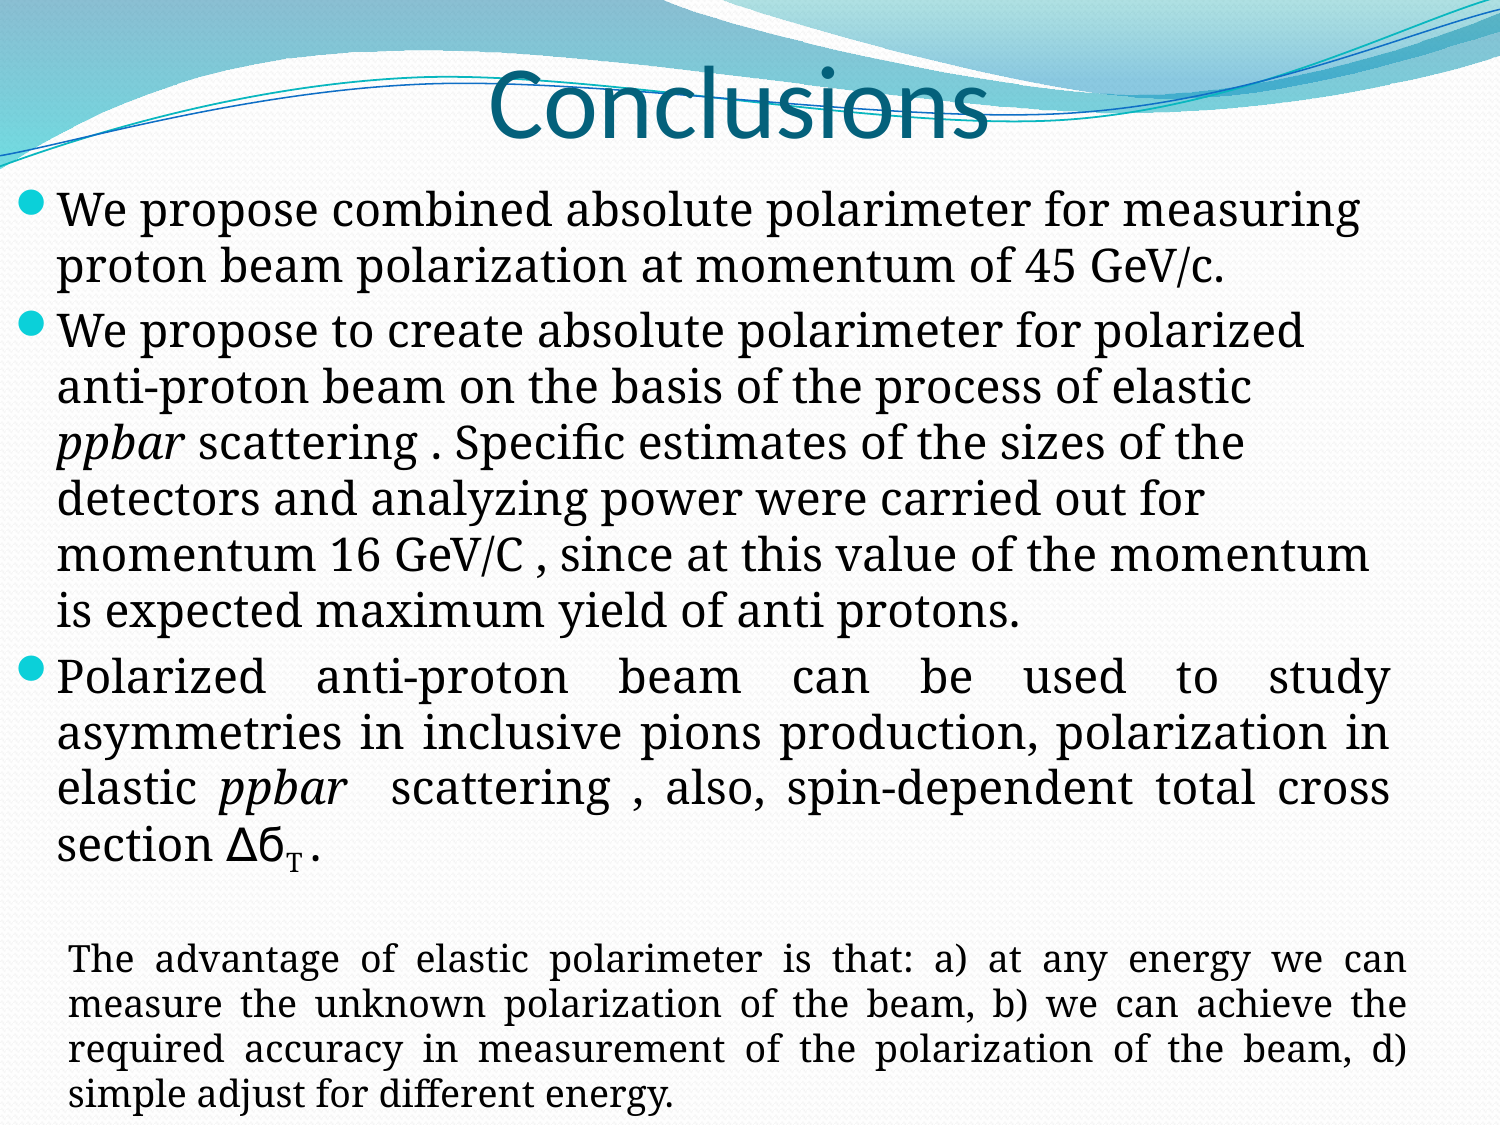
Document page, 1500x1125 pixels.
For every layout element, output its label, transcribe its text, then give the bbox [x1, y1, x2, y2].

text_box The advantage of elastic polarimeter is that: a) at any energy we can measure the unknown polarization of the beam, b) we can achieve the required accuracy in measurement of the polarization of the beam, d) simple adjust for different energy. [53, 882, 1424, 1123]
list We propose combined absolute polarimeter for measuring proton beam polarization at momentum of 45 GeV/c. We propose to create absolute polarimeter for polarized anti-proton beam on the basis of the process of elastic ppbar scattering . Specific estimates of the sizes of the detectors and analyzing power were carried out for momentum 16 GeV/C , since at this value of the momentum is expected maximum yield of anti protons. Polarized anti-proton beam can be used to study asymmetries in inclusive pions production, polarization in elastic ppbar scattering , also, spin-dependent total cross section ∆ϭT . [0, 172, 1408, 893]
title Conclusions [64, 0, 1415, 160]
